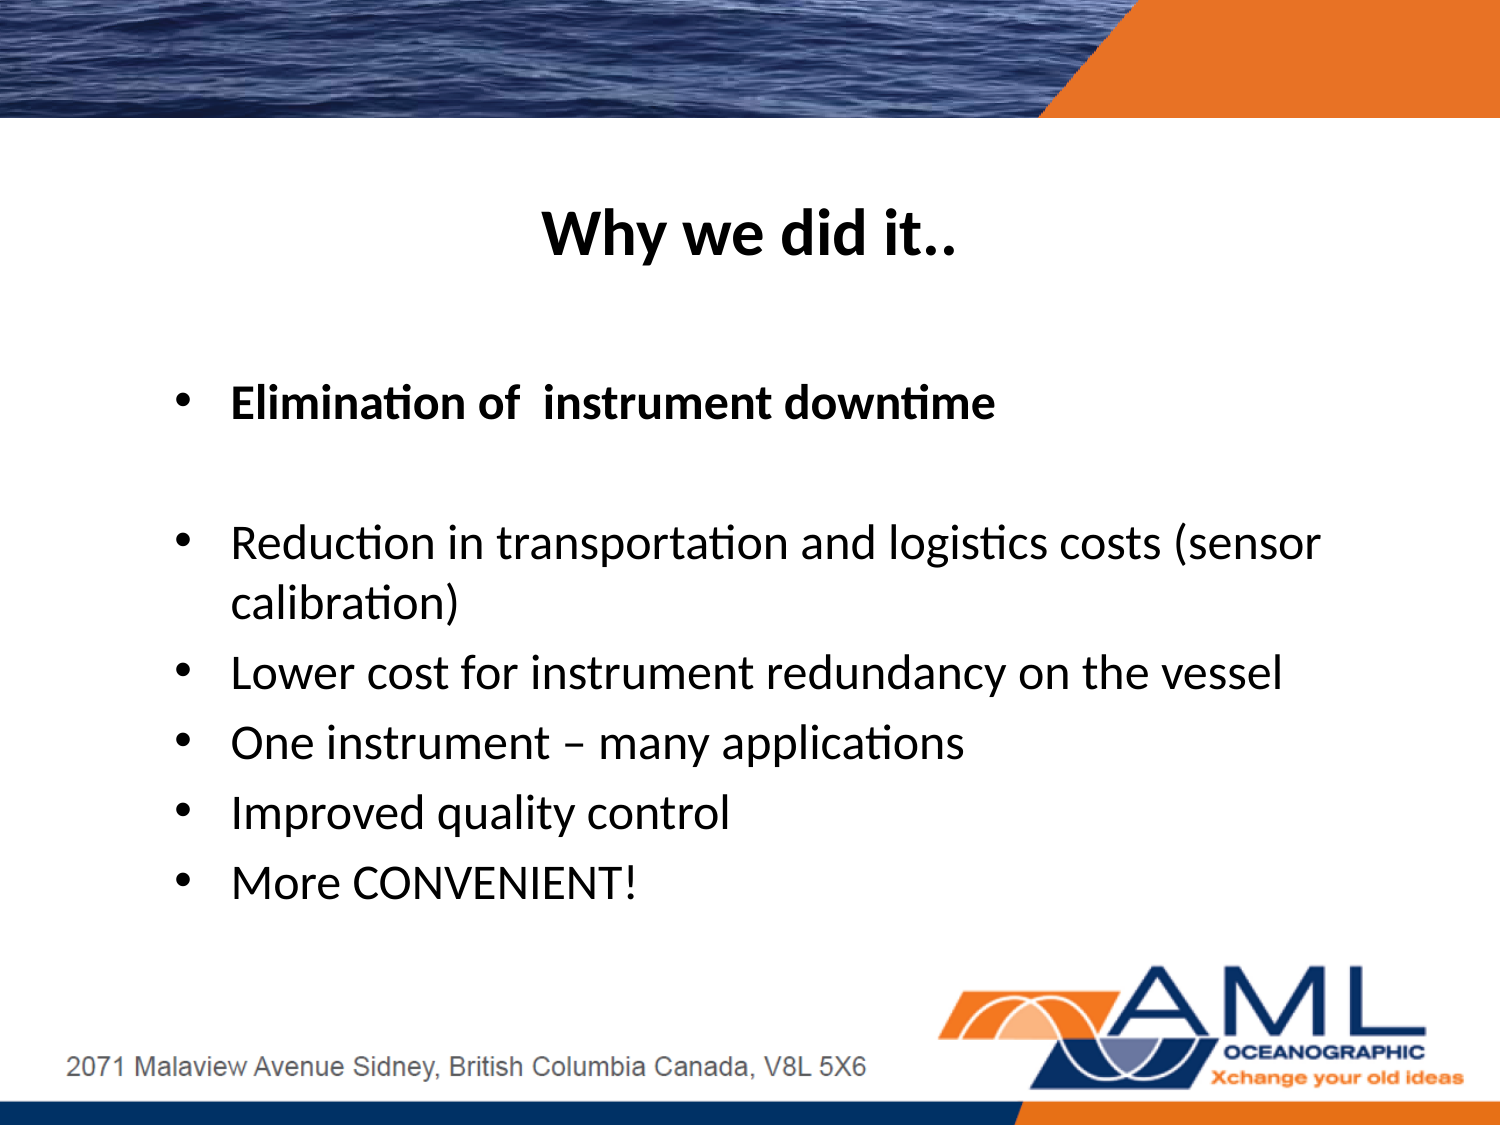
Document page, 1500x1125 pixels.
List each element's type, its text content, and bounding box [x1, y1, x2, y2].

picture [0, 948, 1500, 1125]
title Why we did it.. [74, 152, 1426, 305]
list Elimination of instrument downtime Reduction in transportation and logistics costs (sensor calibration) Lower cost for instrument redundancy on the vessel One instrument – many applications Improved quality control More CONVENIENT! [159, 361, 1414, 918]
picture [0, 0, 1500, 118]
